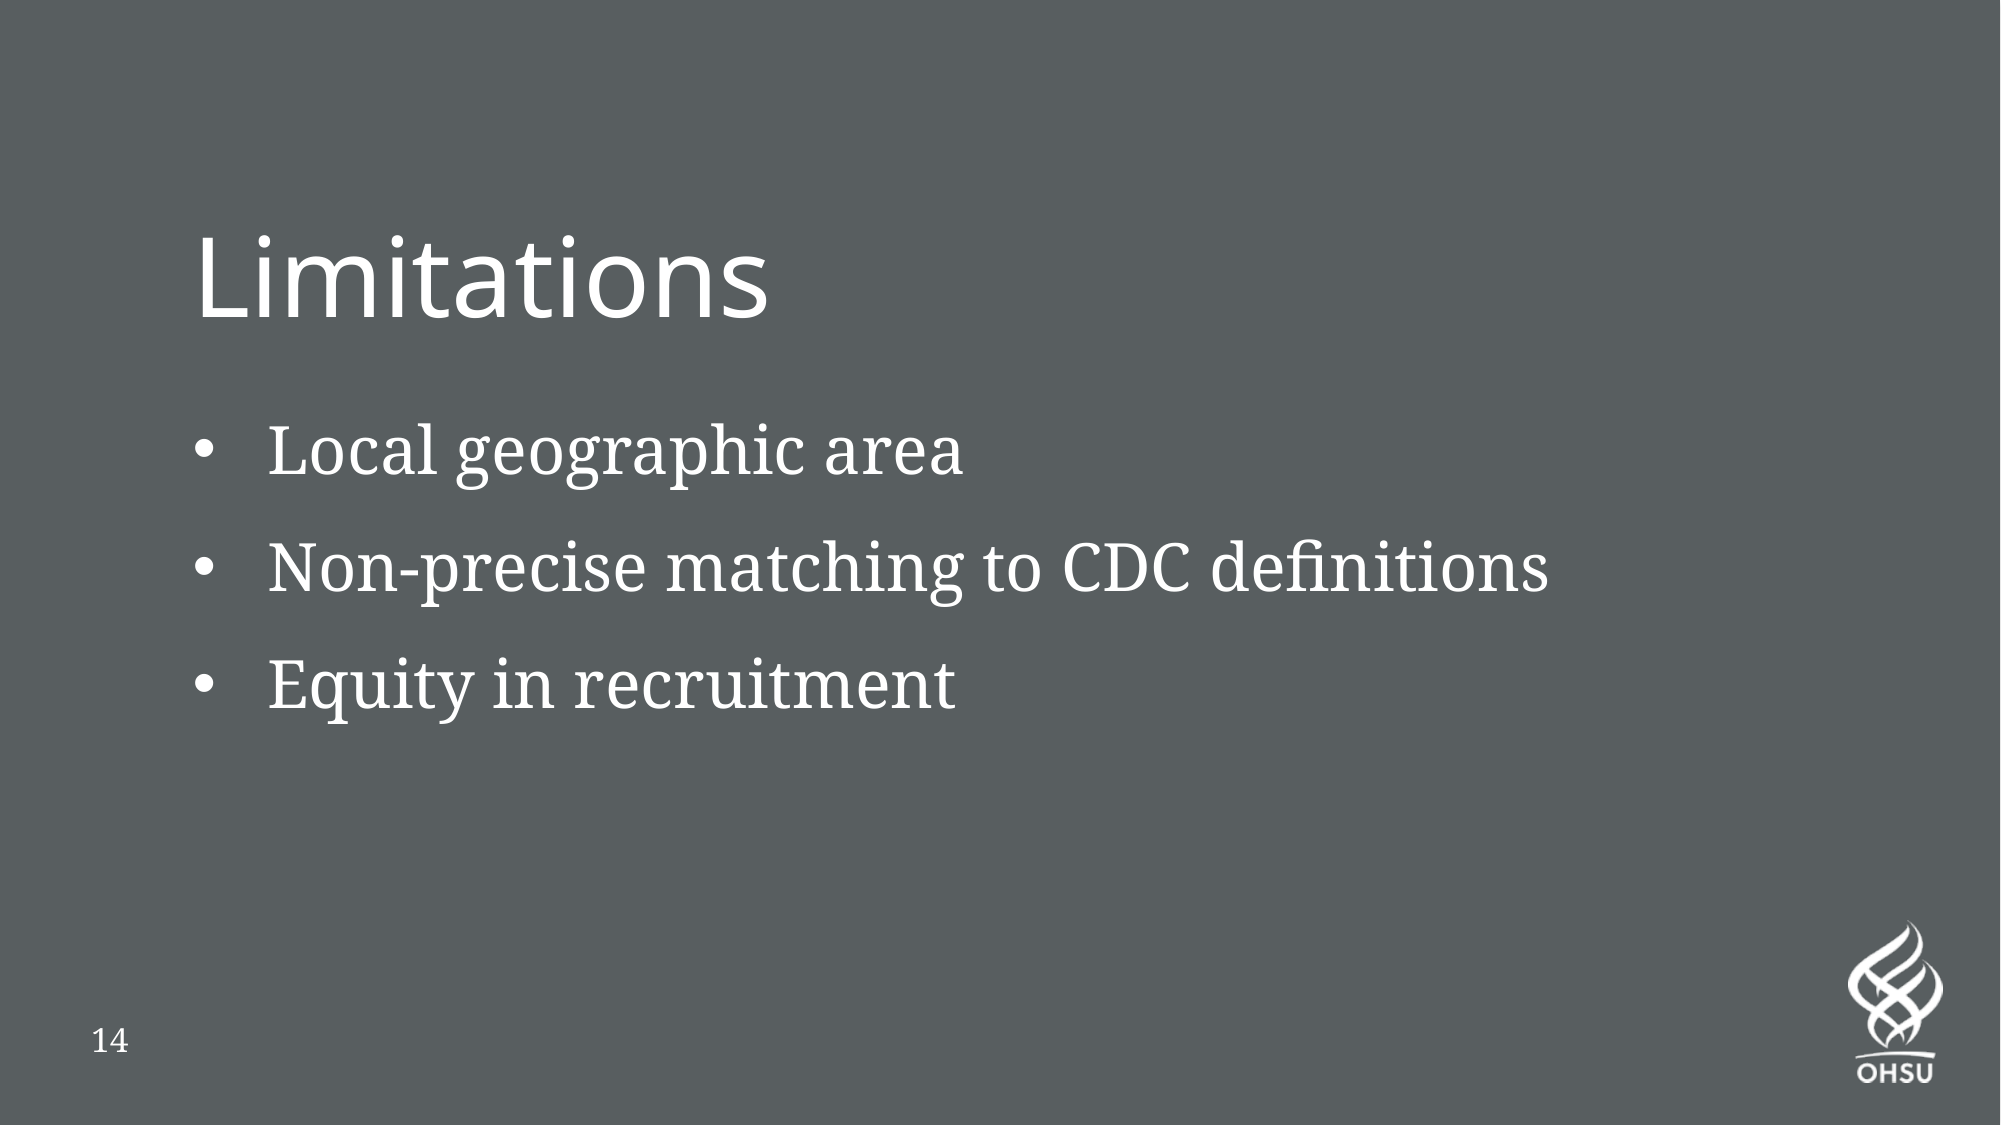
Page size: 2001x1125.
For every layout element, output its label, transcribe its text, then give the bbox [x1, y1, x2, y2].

picture [1848, 920, 1943, 1083]
title Limitations [177, 179, 1826, 367]
list Local geographic area Non-precise matching to CDC definitions Equity in recruitment [177, 376, 1826, 870]
